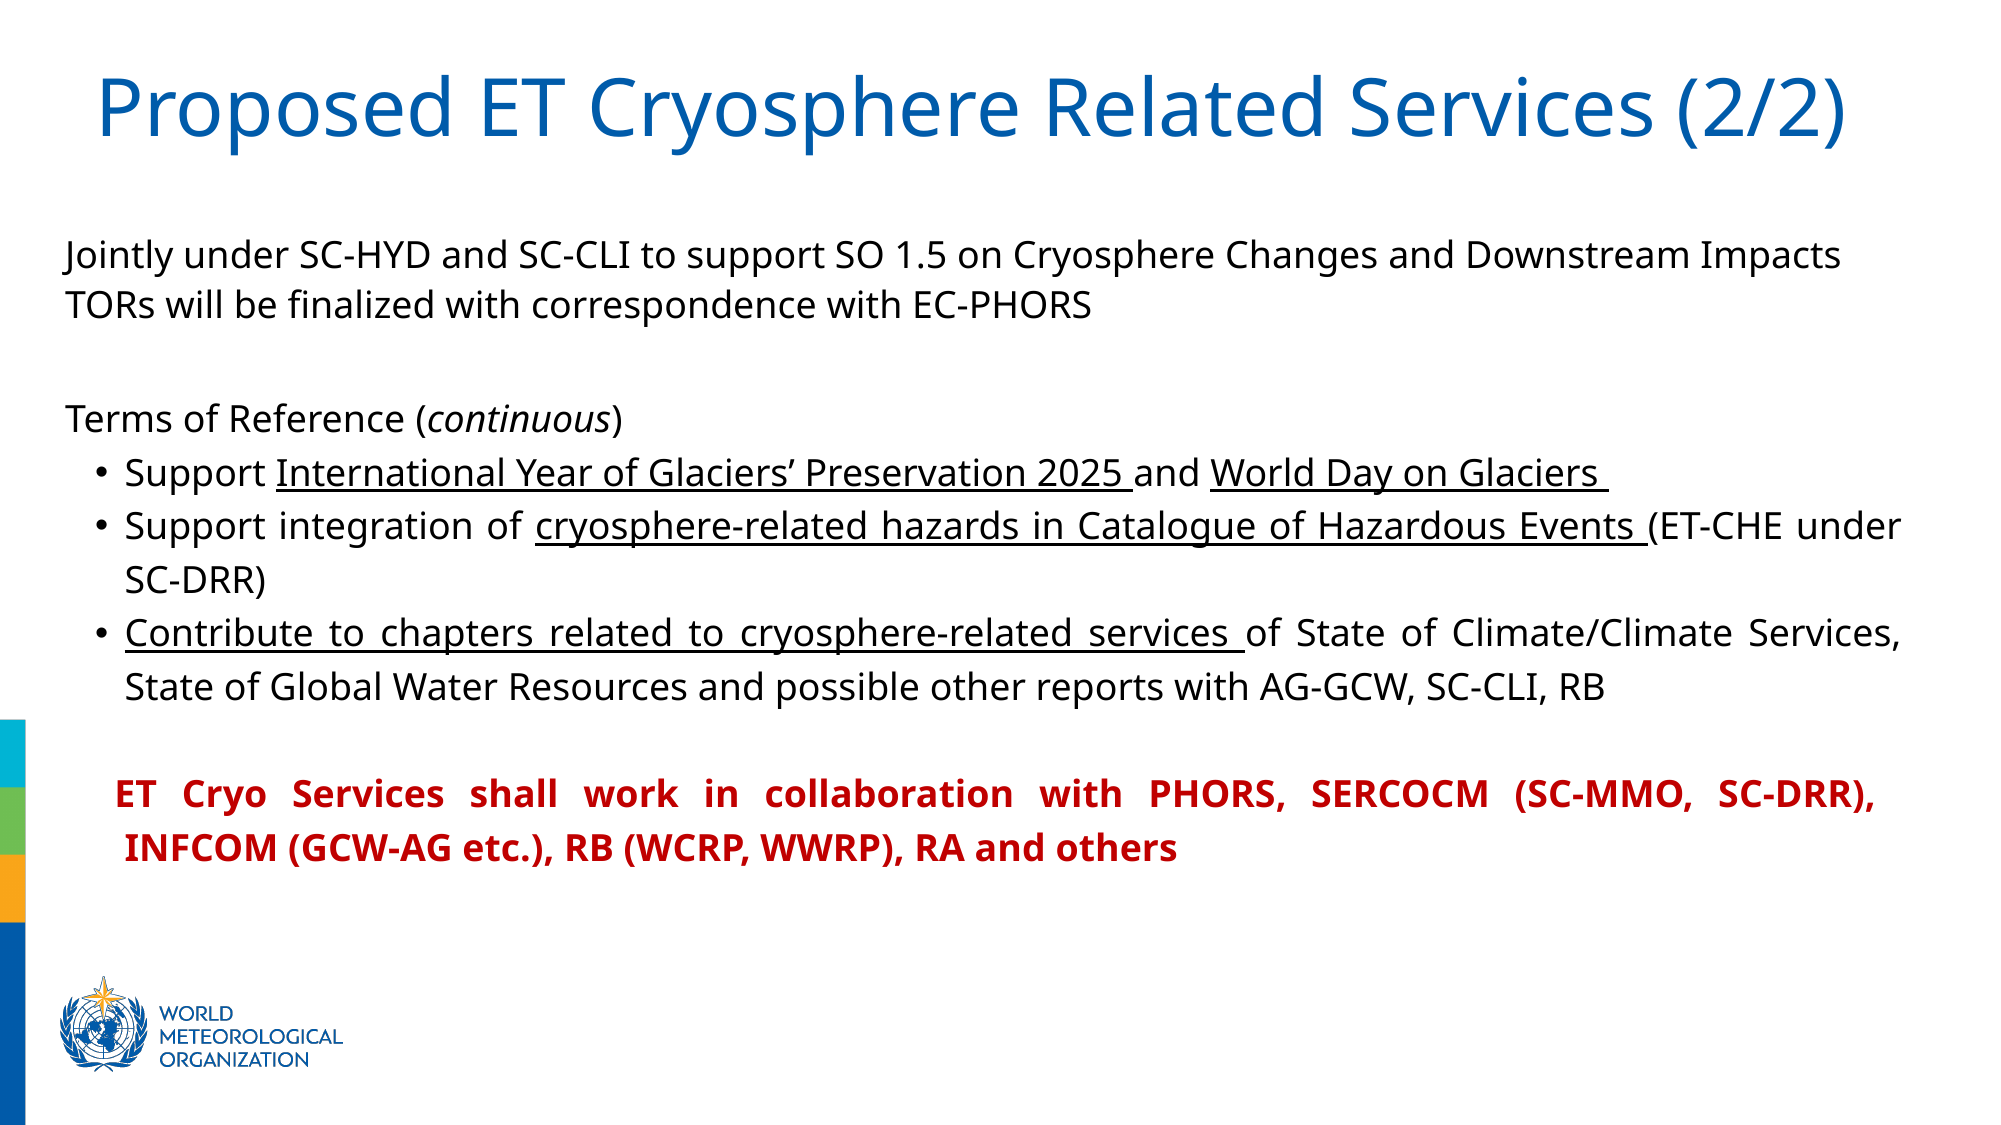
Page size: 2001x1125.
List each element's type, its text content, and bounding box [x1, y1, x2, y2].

picture [0, 0, 2001, 1125]
text_box Jointly under SC-HYD and SC-CLI to support SO 1.5 on Cryosphere Changes and Downstream Impacts TORs will be finalized with correspondence with EC-PHORS Terms of Reference (continuous) Support International Year of Glaciers’ Preservation 2025 and World Day on Glaciers Support integration of cryosphere-related hazards in Catalogue of Hazardous Events (ET-CHE under SC-DRR) Contribute to chapters related to cryosphere-related services of State of Climate/Climate Services, State of Global Water Resources and possible other reports with AG-GCW, SC-CLI, RB ET Cryo Services shall work in collaboration with PHORS, SERCOCM (SC-MMO, SC-DRR), INFCOM (GCW-AG etc.), RB (WCRP, WWRP), RA and others [65, 226, 1902, 1026]
text_box Proposed ET Cryosphere Related Services (2/2) [95, 84, 2000, 153]
